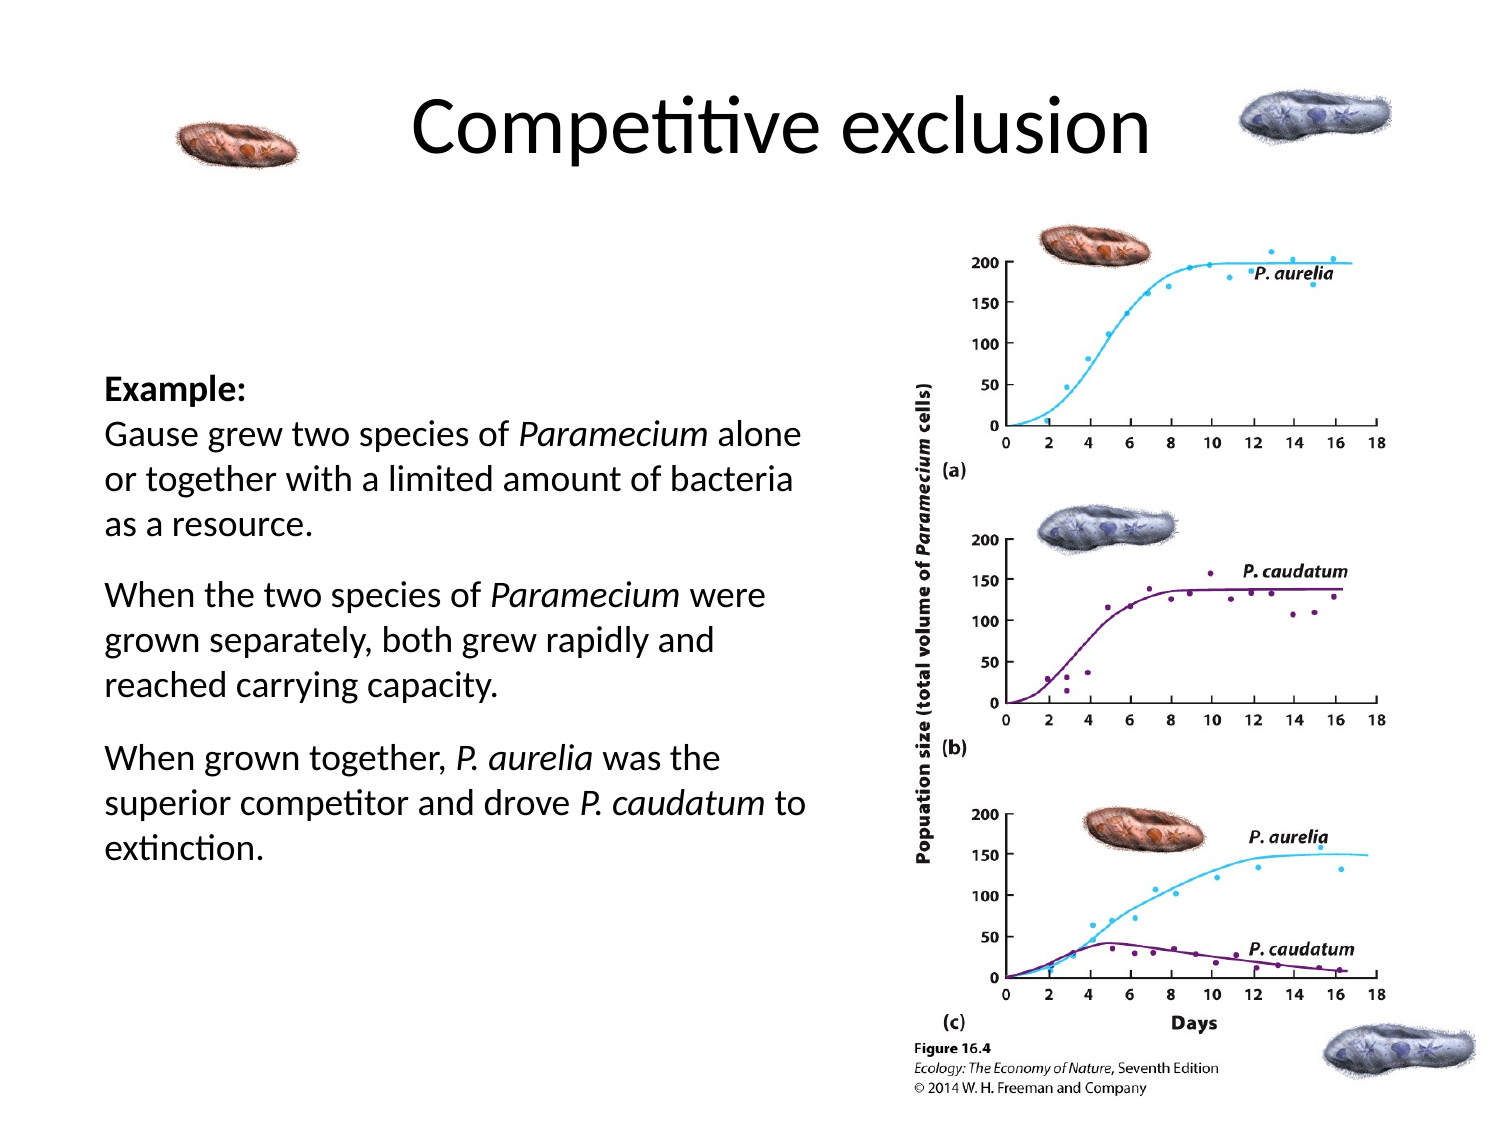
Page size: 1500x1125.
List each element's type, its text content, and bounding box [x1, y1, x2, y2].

picture [163, 114, 310, 177]
picture [1224, 76, 1392, 154]
text_box Competitive exclusion [62, 62, 1500, 178]
picture [906, 218, 1476, 1099]
text_box Example: Gause grew two species of Paramecium alone or together with a limited amount of bacteria as a resource. When the two species of Paramecium were grown separately, both grew rapidly and reached carrying capacity. When grown together, P. aurelia was the superior competitor and drove P. caudatum to extinction. [89, 356, 833, 875]
